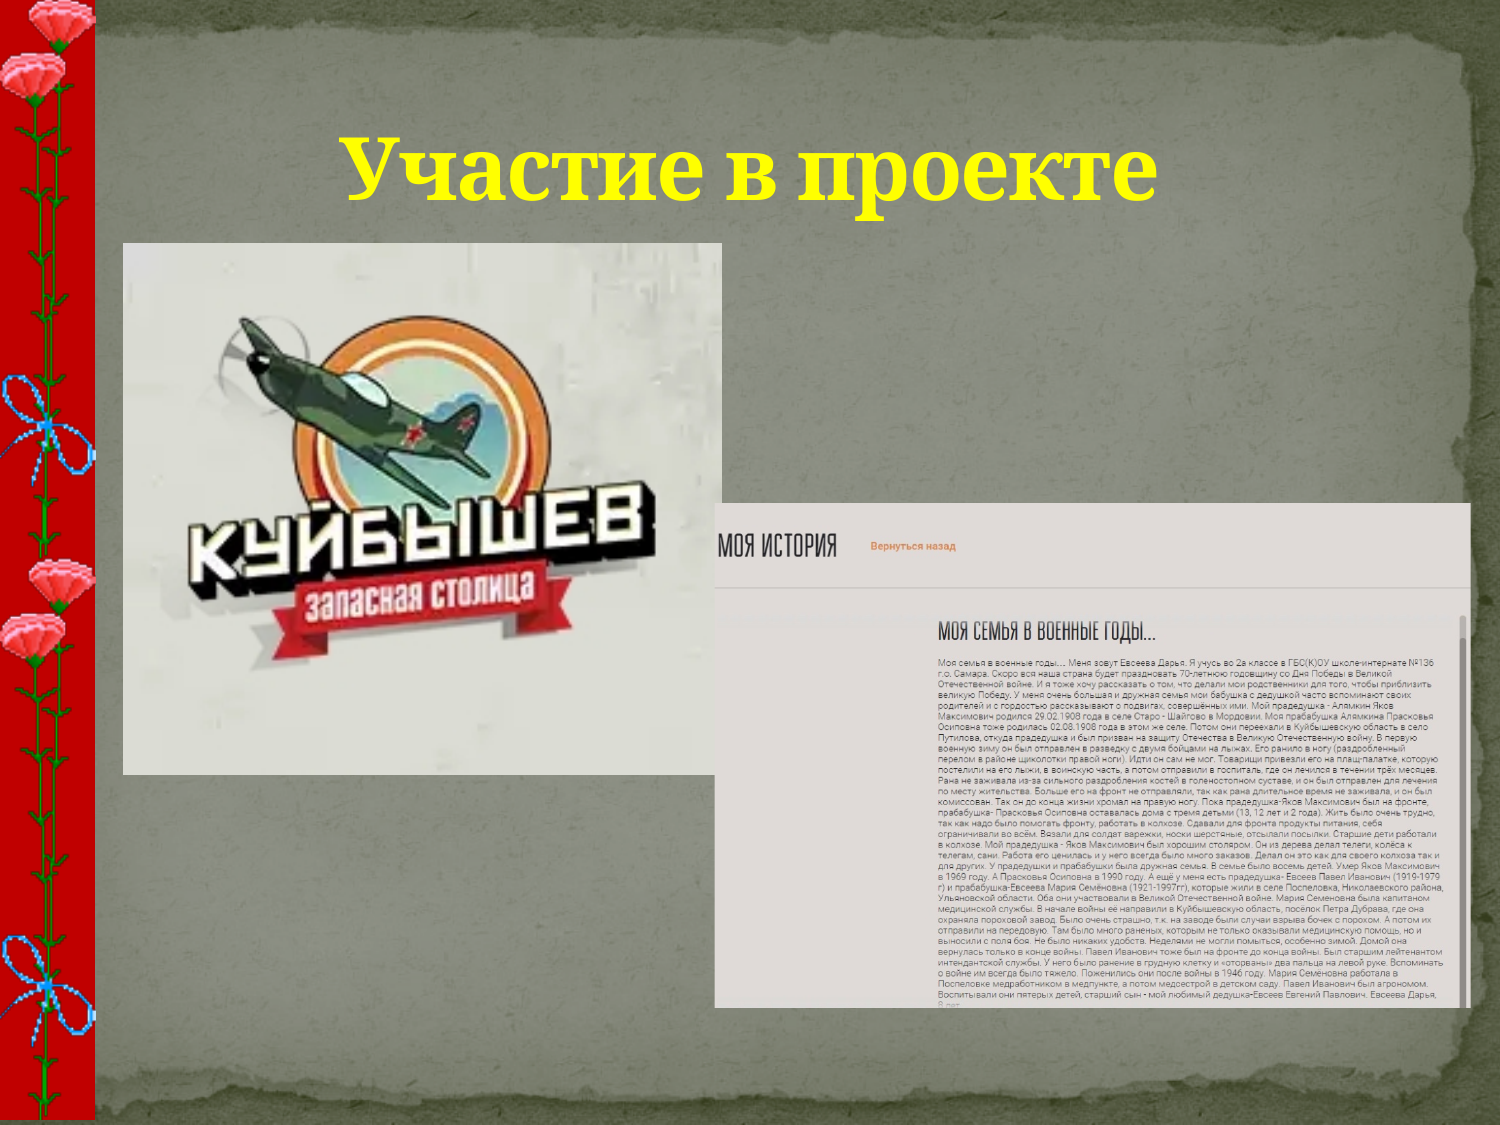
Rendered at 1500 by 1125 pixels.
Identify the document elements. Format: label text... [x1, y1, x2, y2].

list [717, 506, 1470, 1006]
title Участие в проекте [104, 24, 1425, 225]
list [126, 246, 721, 775]
picture [0, 0, 96, 1120]
